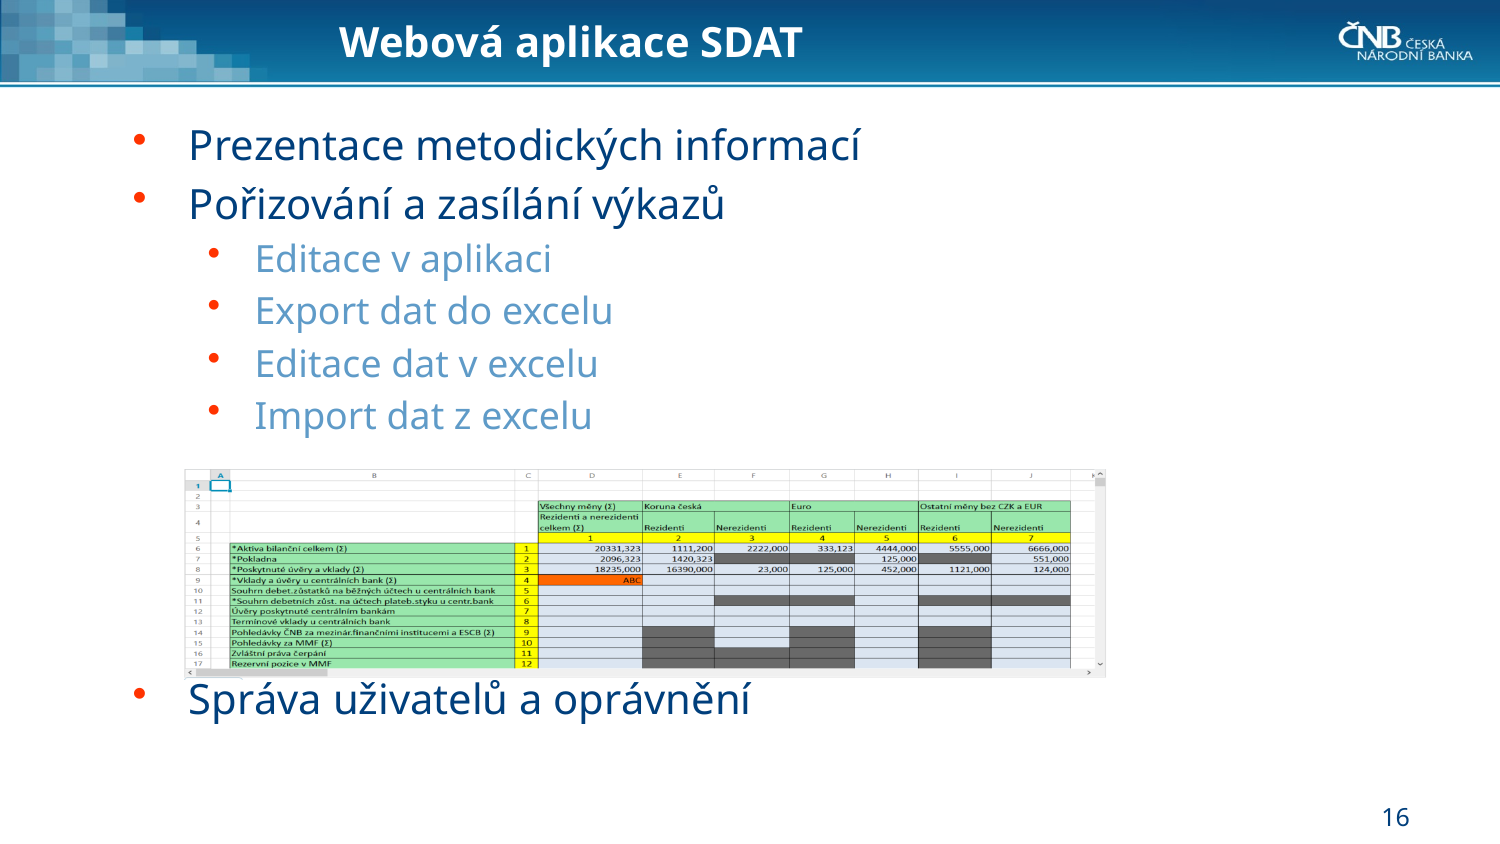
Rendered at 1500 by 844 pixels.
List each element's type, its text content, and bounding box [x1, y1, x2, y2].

slide_number 16 [1074, 793, 1425, 839]
picture [0, 0, 1500, 89]
picture [182, 468, 1107, 680]
text_box Prezentace metodických informací Pořizování a zasílání výkazů Editace v aplikaci Export dat do excelu Editace dat v excelu Import dat z excelu Správa uživatelů a oprávnění [117, 111, 1429, 786]
title Webová aplikace SDAT [324, 9, 1294, 72]
